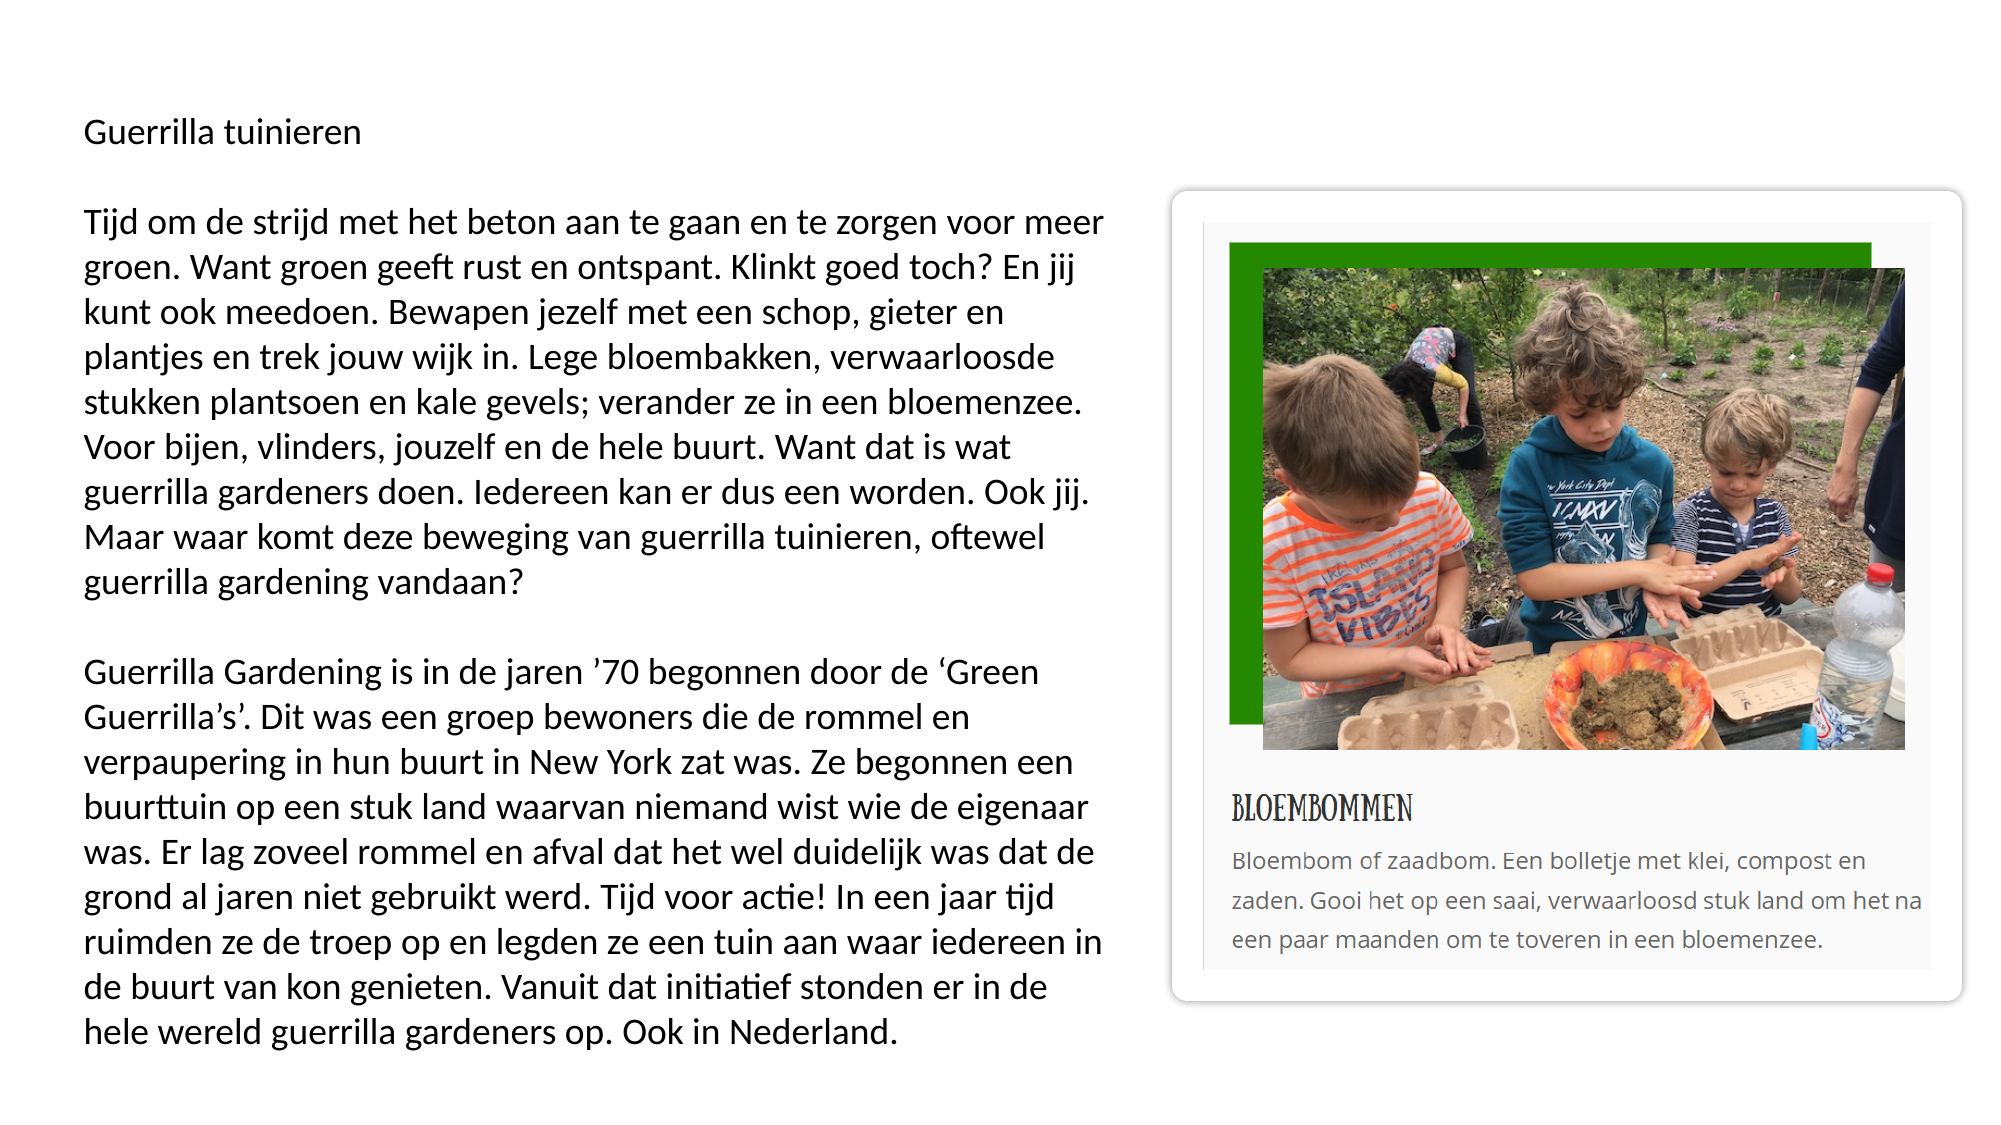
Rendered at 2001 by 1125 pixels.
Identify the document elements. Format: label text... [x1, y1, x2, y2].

picture [1203, 221, 1932, 971]
text_box Guerrilla tuinieren Tijd om de strijd met het beton aan te gaan en te zorgen voor meer groen. Want groen geeft rust en ontspant. Klinkt goed toch? En jij kunt ook meedoen. Bewapen jezelf met een schop, gieter en plantjes en trek jouw wijk in. Lege bloembakken, verwaarloosde stukken plantsoen en kale gevels; verander ze in een bloemenzee. Voor bijen, vlinders, jouzelf en de hele buurt. Want dat is wat guerrilla gardeners doen. Iedereen kan er dus een worden. Ook jij. Maar waar komt deze beweging van guerrilla tuinieren, oftewel guerrilla gardening vandaan? Guerrilla Gardening is in de jaren ’70 begonnen door de ‘Green Guerrilla’s’. Dit was een groep bewoners die de rommel en verpaupering in hun buurt in New York zat was. Ze begonnen een buurttuin op een stuk land waarvan niemand wist wie de eigenaar was. Er lag zoveel rommel en afval dat het wel duidelijk was dat de grond al jaren niet gebruikt werd. Tijd voor actie! In een jaar tijd ruimden ze de troep op en legden ze een tuin aan waar iedereen in de buurt van kon genieten. Vanuit dat initiatief stonden er in de hele wereld guerrilla gardeners op. Ook in Nederland. [68, 55, 1133, 1060]
